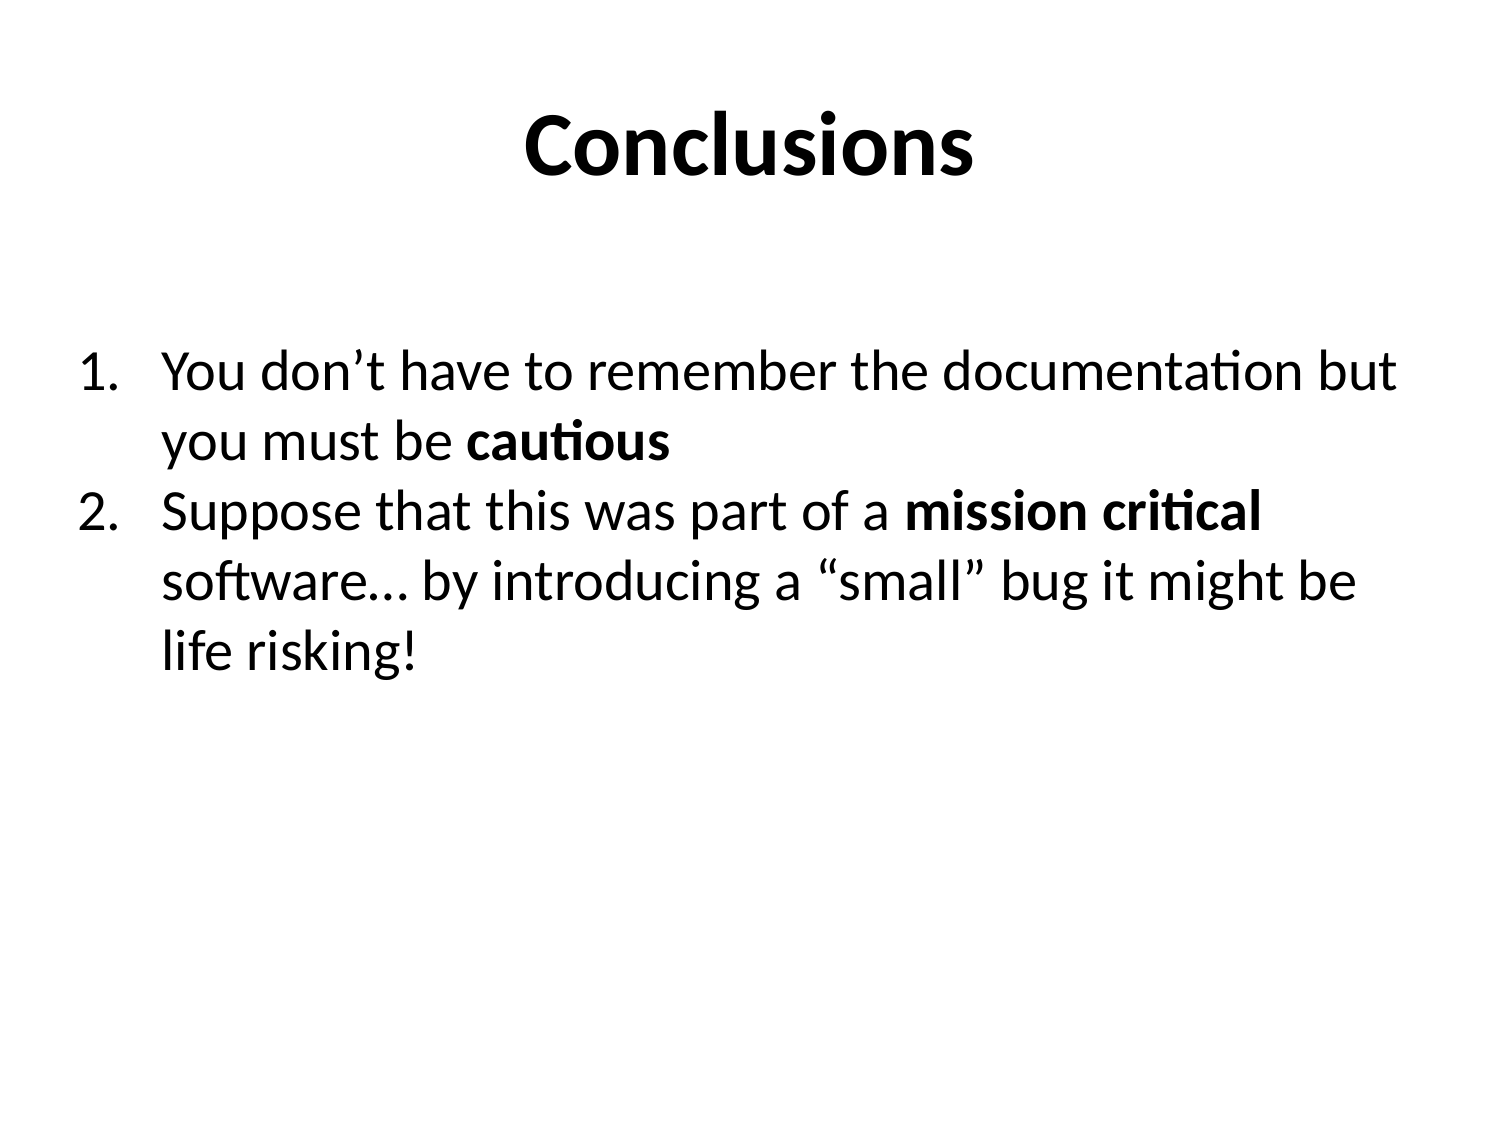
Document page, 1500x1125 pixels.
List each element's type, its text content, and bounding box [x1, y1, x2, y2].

text_box You don’t have to remember the documentation but you must be cautious Suppose that this was part of a mission critical software… by introducing a “small” bug it might be life risking! [62, 324, 1438, 690]
title Conclusions [75, 45, 1425, 233]
